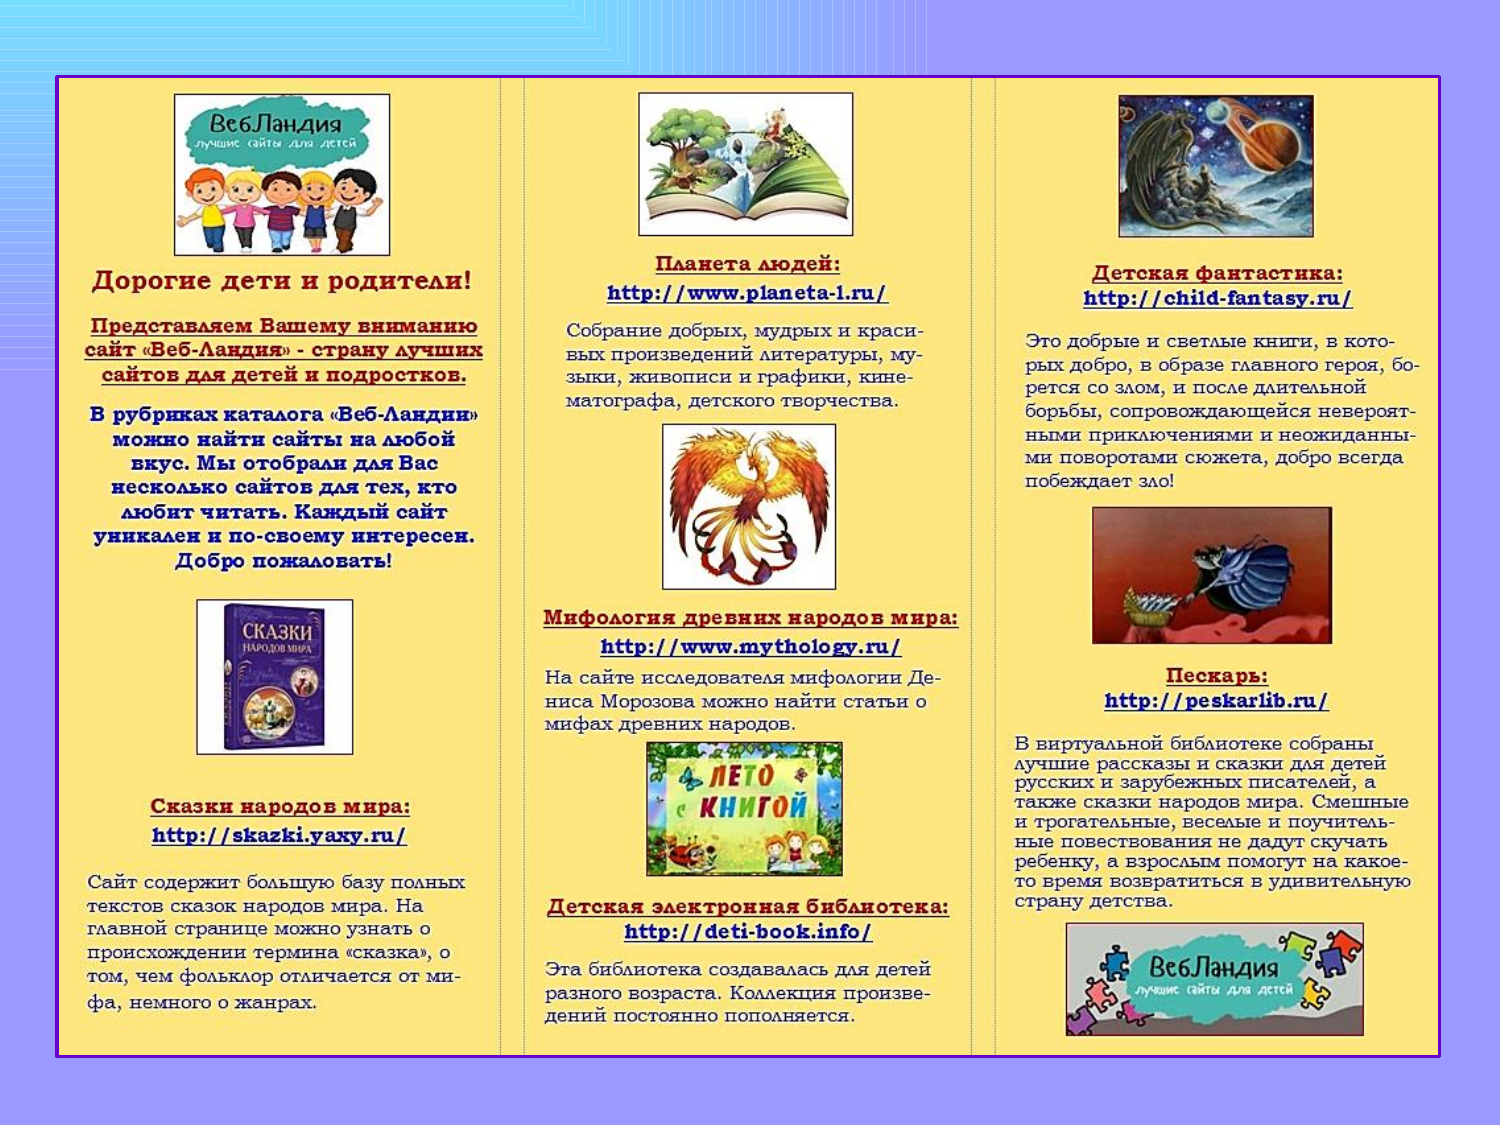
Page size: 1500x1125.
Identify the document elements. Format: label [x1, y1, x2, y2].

picture [58, 77, 1439, 1056]
